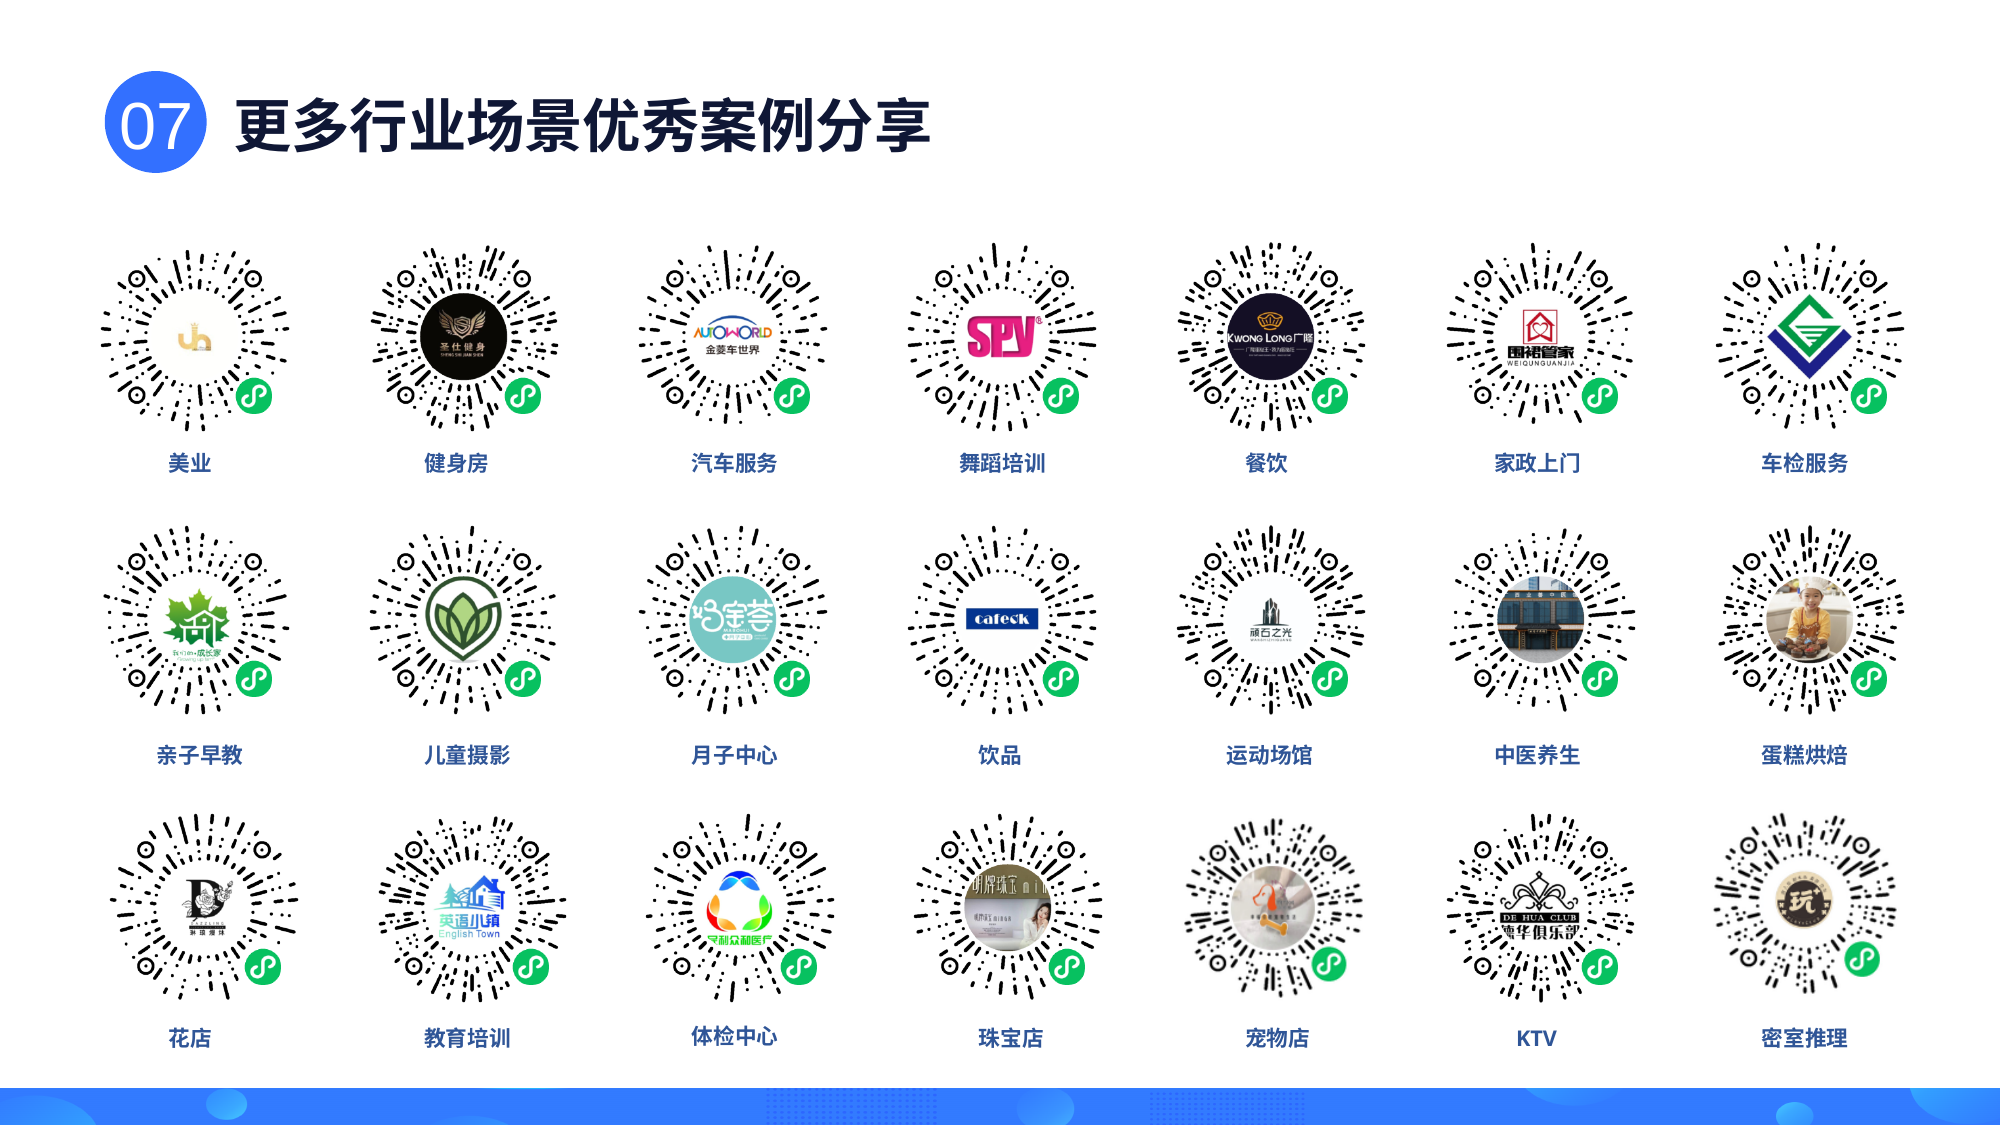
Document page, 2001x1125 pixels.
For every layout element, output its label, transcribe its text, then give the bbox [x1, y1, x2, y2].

text_box 家政上门 [1479, 435, 1604, 484]
text_box 花店 [153, 1009, 279, 1059]
text_box 运动场馆 [1211, 727, 1337, 776]
text_box 密室推理 [1746, 1009, 1872, 1059]
picture [1711, 238, 1908, 435]
picture [903, 238, 1100, 435]
text_box 亲子早教 [141, 727, 267, 776]
text_box 中医养生 [1479, 727, 1604, 776]
text_box 餐饮 [1230, 435, 1355, 484]
picture [1442, 521, 1639, 718]
picture [1711, 521, 1908, 718]
text_box 汽车服务 [676, 435, 802, 484]
picture [105, 809, 302, 1006]
picture [909, 809, 1106, 1006]
text_box 舞蹈培训 [944, 435, 1069, 484]
picture [0, 1088, 2000, 1125]
text_box 宠物店 [1230, 1009, 1355, 1059]
picture [641, 809, 838, 1006]
text_box 蛋糕烘焙 [1746, 727, 1872, 776]
picture [903, 521, 1100, 718]
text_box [104, 71, 981, 173]
text_box 健身房 [409, 435, 534, 484]
text_box 体检中心 [676, 1007, 802, 1056]
picture [373, 809, 570, 1006]
picture [1442, 238, 1639, 435]
text_box 月子中心 [676, 727, 802, 776]
picture [634, 238, 831, 435]
text_box 儿童摄影 [409, 727, 534, 776]
picture [96, 521, 293, 718]
text_box KTV [1501, 1009, 1626, 1059]
text_box 车检服务 [1746, 435, 1872, 484]
picture [365, 238, 562, 435]
picture [1176, 809, 1371, 1006]
picture [1442, 809, 1639, 1006]
text_box 美业 [153, 435, 279, 484]
text_box 饮品 [964, 727, 1089, 776]
text_box 珠宝店 [964, 1009, 1089, 1059]
text_box 教育培训 [409, 1009, 534, 1059]
picture [1172, 521, 1369, 718]
picture [1172, 238, 1369, 435]
picture [634, 521, 831, 718]
picture [365, 521, 562, 718]
picture [1700, 798, 1911, 1008]
picture [96, 238, 293, 435]
